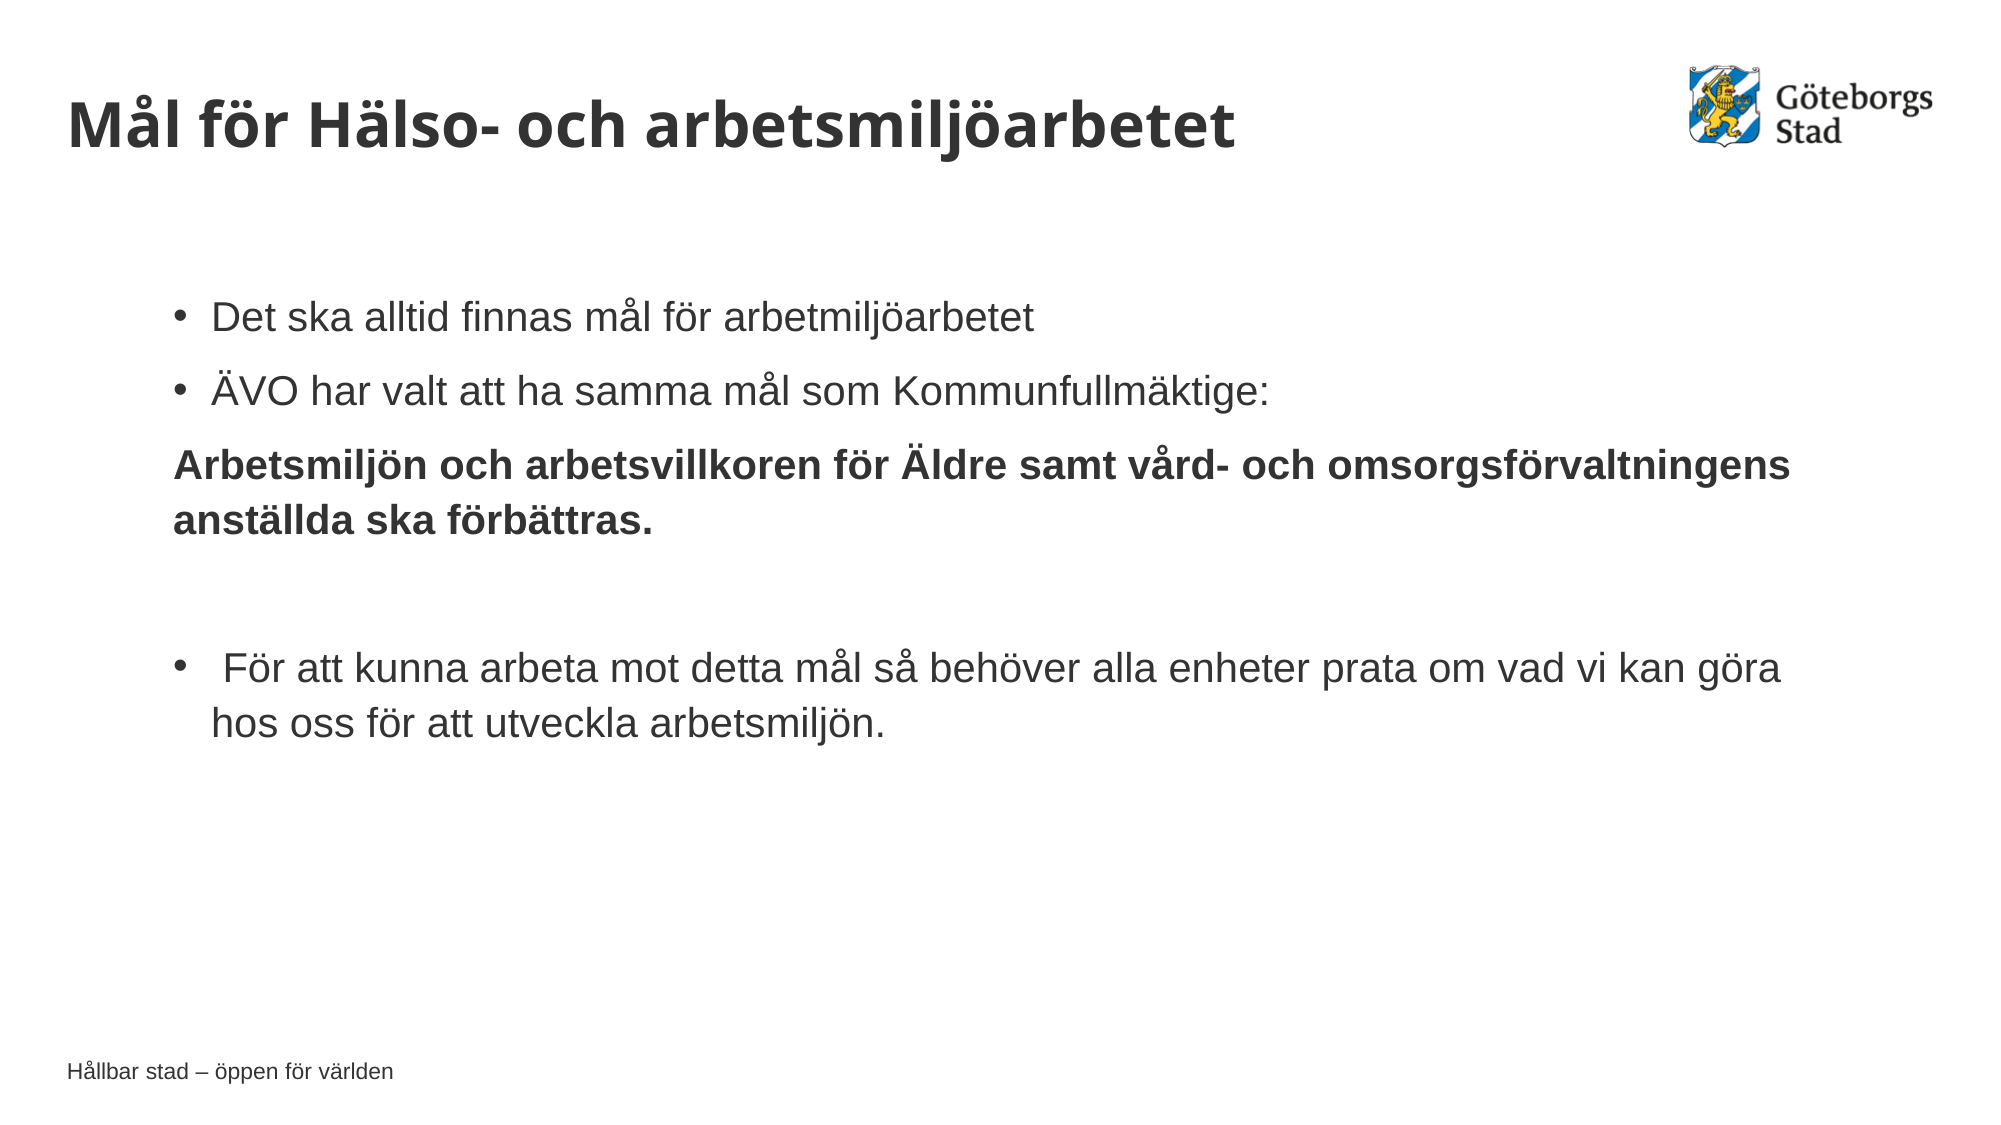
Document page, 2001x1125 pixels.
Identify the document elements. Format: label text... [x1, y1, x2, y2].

list Det ska alltid finnas mål för arbetmiljöarbetet ÄVO har valt att ha samma mål som Kommunfullmäktige: Arbetsmiljön och arbetsvillkoren för Äldre samt vård- och omsorgsförvaltningens anställda ska förbättras. För att kunna arbeta mot detta mål så behöver alla enheter prata om vad vi kan göra hos oss för att utveckla arbetsmiljön. [173, 285, 1827, 971]
picture [1689, 65, 1933, 148]
title Mål för Hälso- och arbetsmiljöarbetet [66, 66, 1572, 188]
